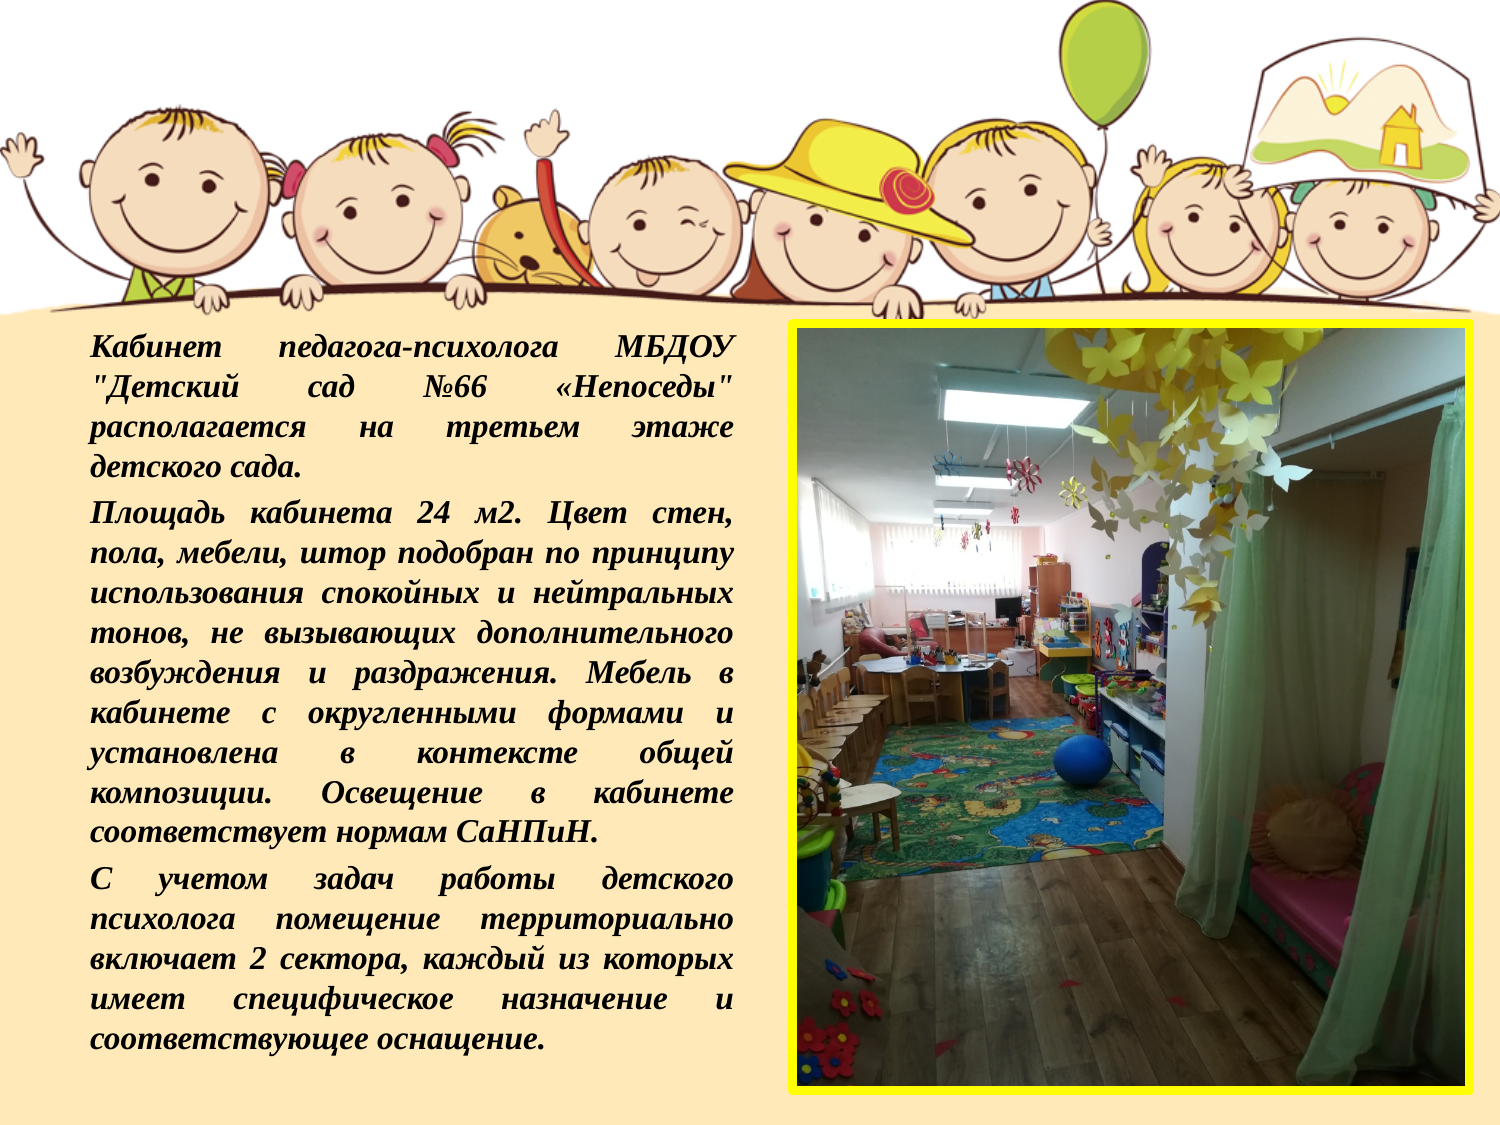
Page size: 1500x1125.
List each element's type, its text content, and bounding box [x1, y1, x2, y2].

picture [0, 0, 1500, 1125]
list Кабинет педагога-психолога МБДОУ "Детский сад №66 «Непоседы" располагается на третьем этаже детского сада. Площадь кабинета 24 м2. Цвет стен, пола, мебели, штор подобран по принципу использования спокойных и нейтральных тонов, не вызывающих дополнительного возбуждения и раздражения. Мебель в кабинете с округленными формами и установлена в контексте общей композиции. Освещение в кабинете соответствует нормам СаНПиН. С учетом задач работы детского психолога помещение территориально включает 2 сектора, каждый из которых имеет специфическое назначение и соответствующее оснащение. [74, 316, 751, 1055]
list [761, 316, 1454, 1091]
